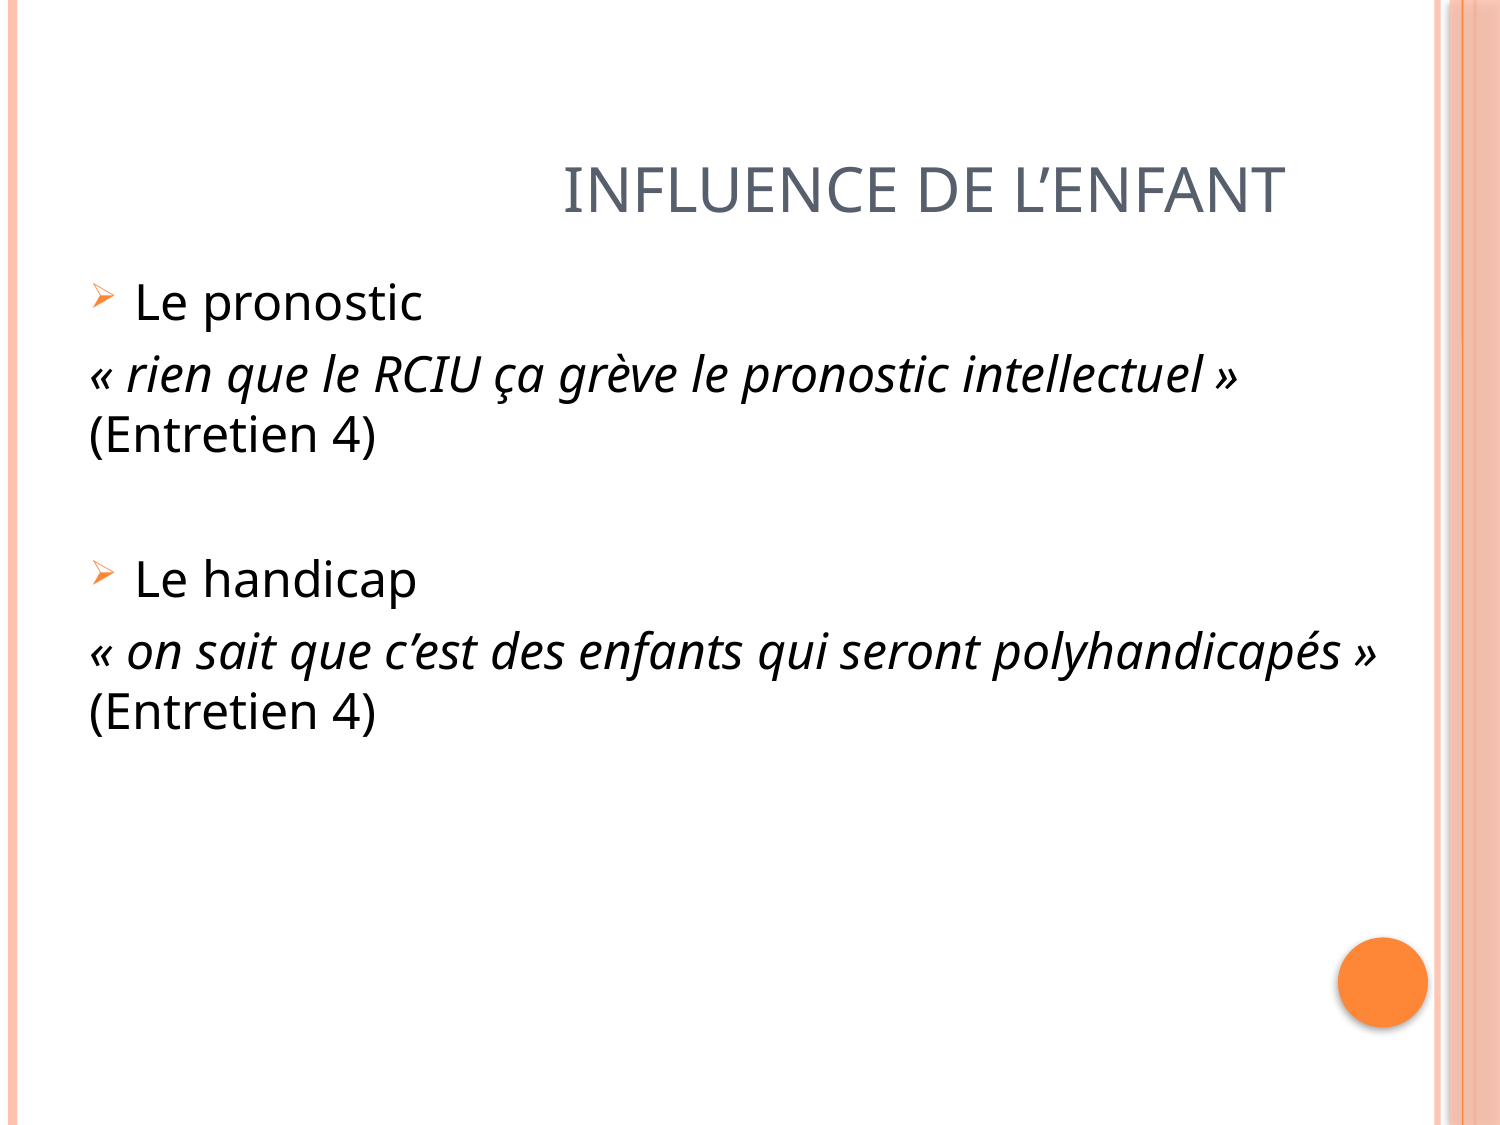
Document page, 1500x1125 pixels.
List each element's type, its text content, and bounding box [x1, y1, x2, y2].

list Le pronostic « rien que le RCIU ça grève le pronostic intellectuel » (Entretien 4) Le handicap « on sait que c’est des enfants qui seront polyhandicapés » (Entretien 4) [75, 262, 1425, 1059]
title Influence de l’enfant [549, 45, 1425, 233]
